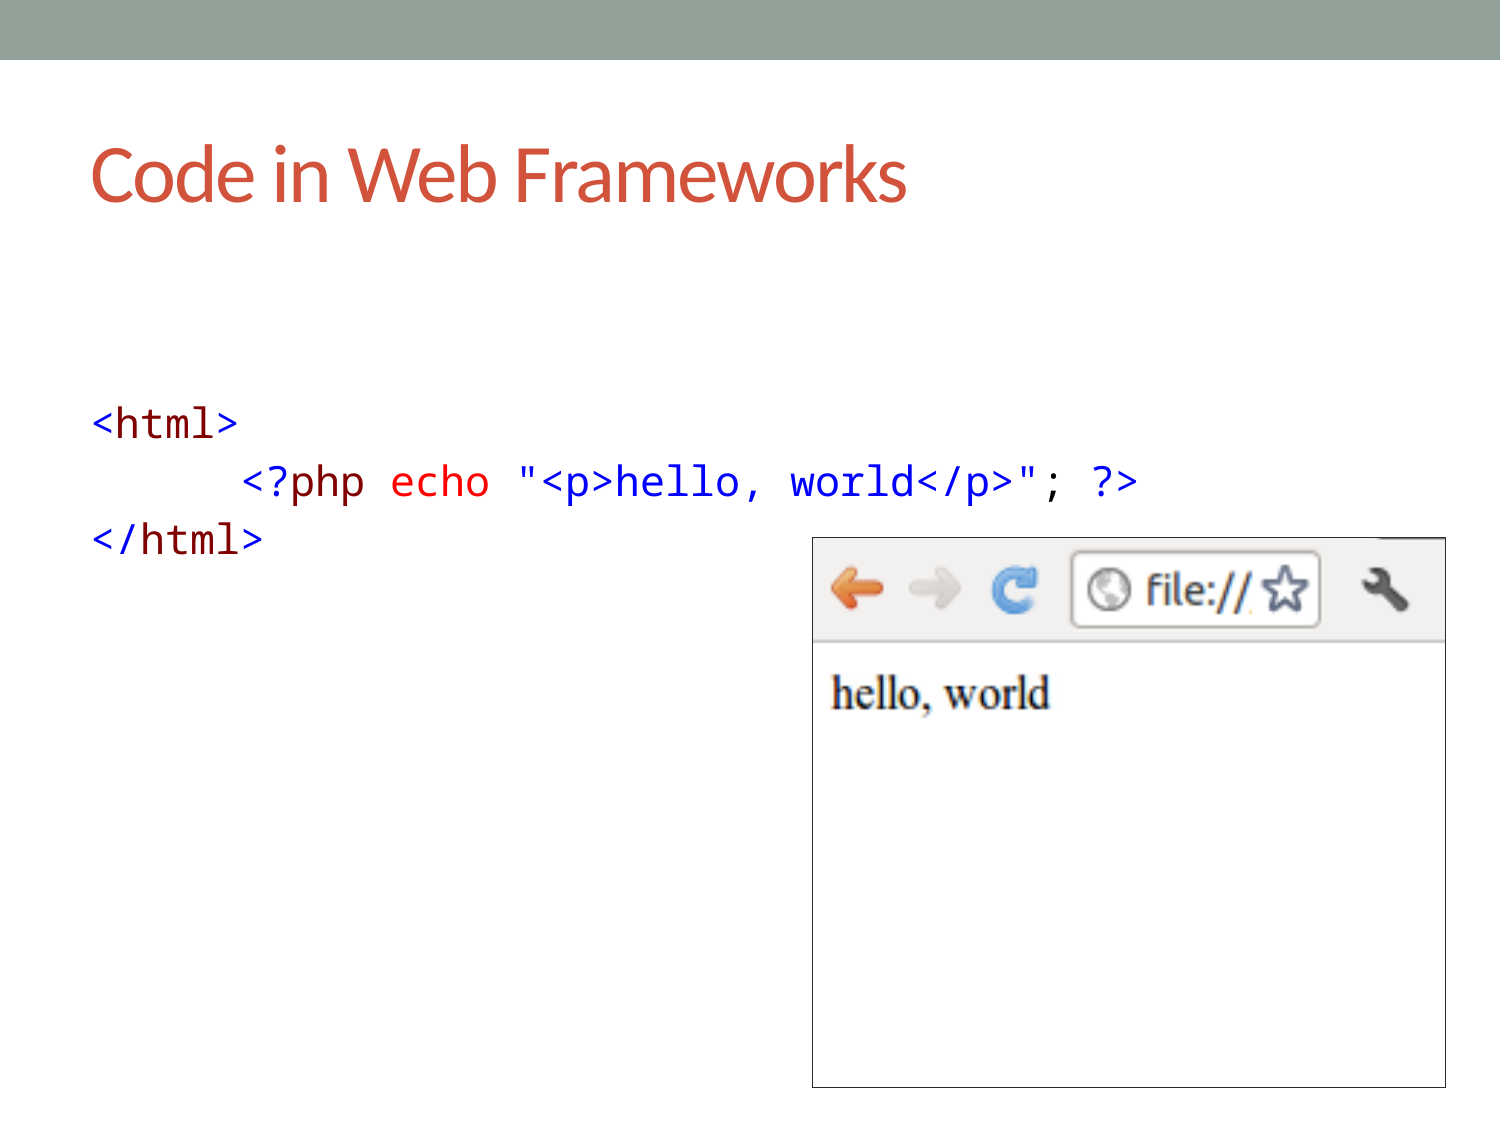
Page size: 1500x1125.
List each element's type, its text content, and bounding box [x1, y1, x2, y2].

title Code in Web Frameworks [75, 87, 1425, 250]
picture [812, 537, 1447, 1088]
list <html> <?php echo "<p>hello, world</p>"; ?> </html> [75, 262, 1425, 1063]
